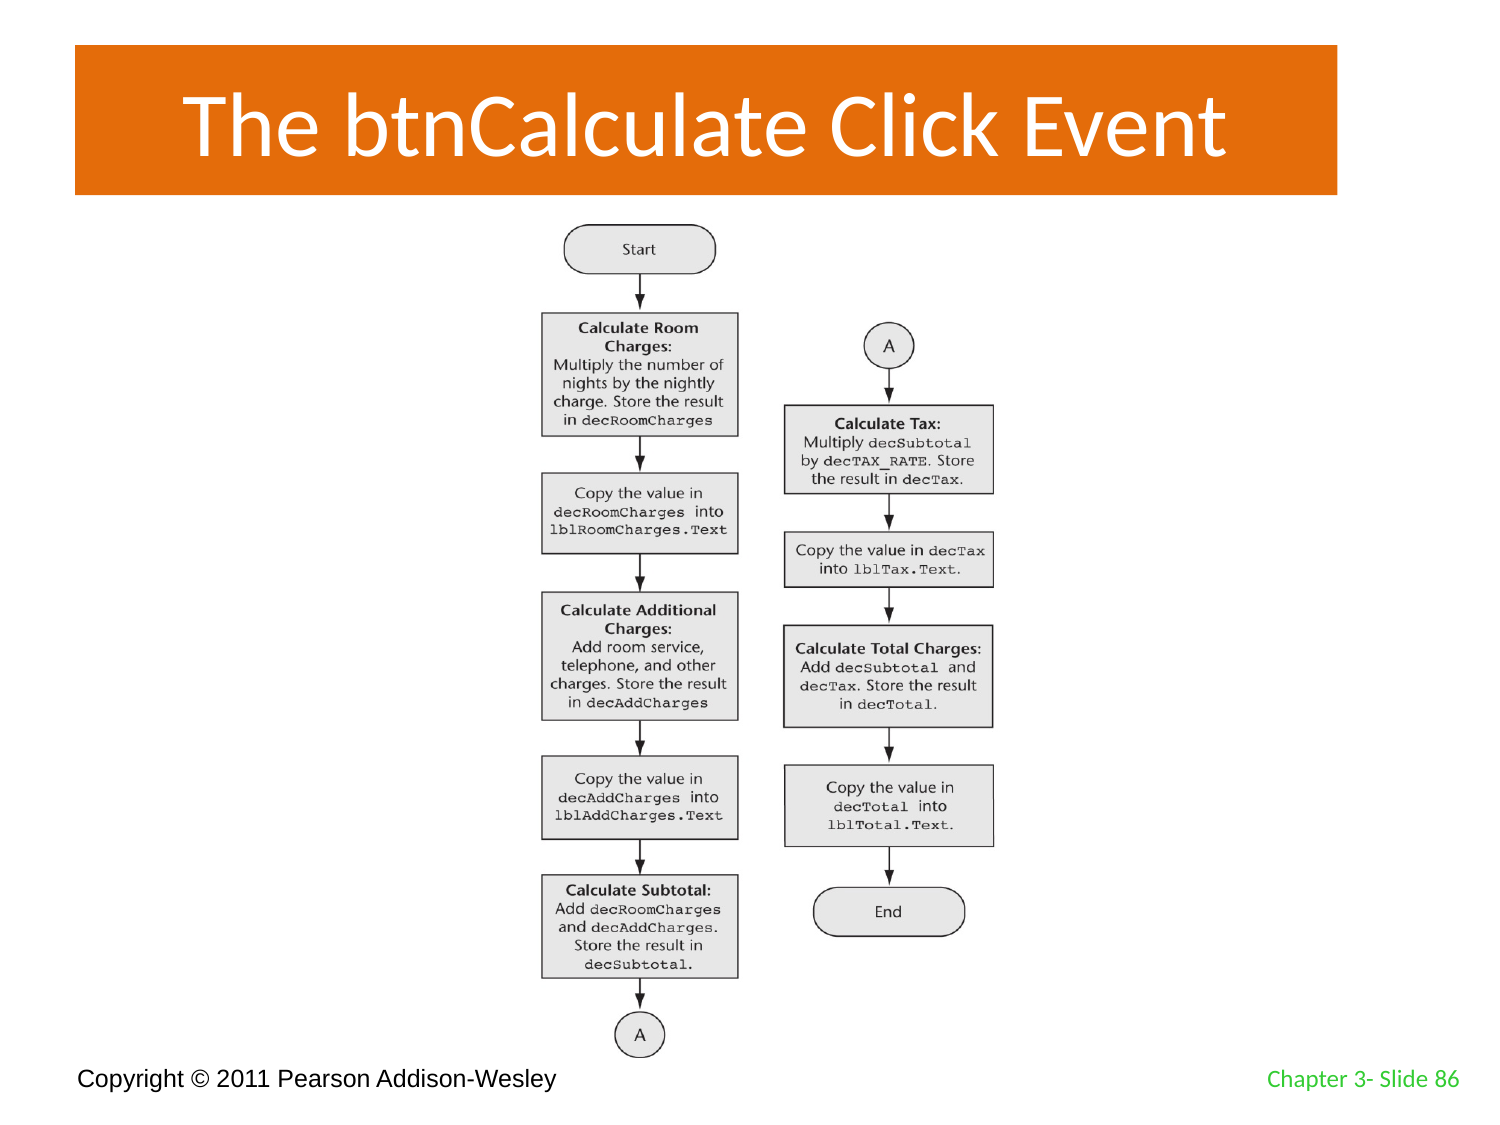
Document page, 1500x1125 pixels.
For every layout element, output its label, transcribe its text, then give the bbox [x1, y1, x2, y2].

title The btnCalculate Click Event [75, 45, 1338, 196]
slide_number Chapter 3- Slide 86 [1162, 1024, 1476, 1101]
picture [462, 224, 1038, 1058]
